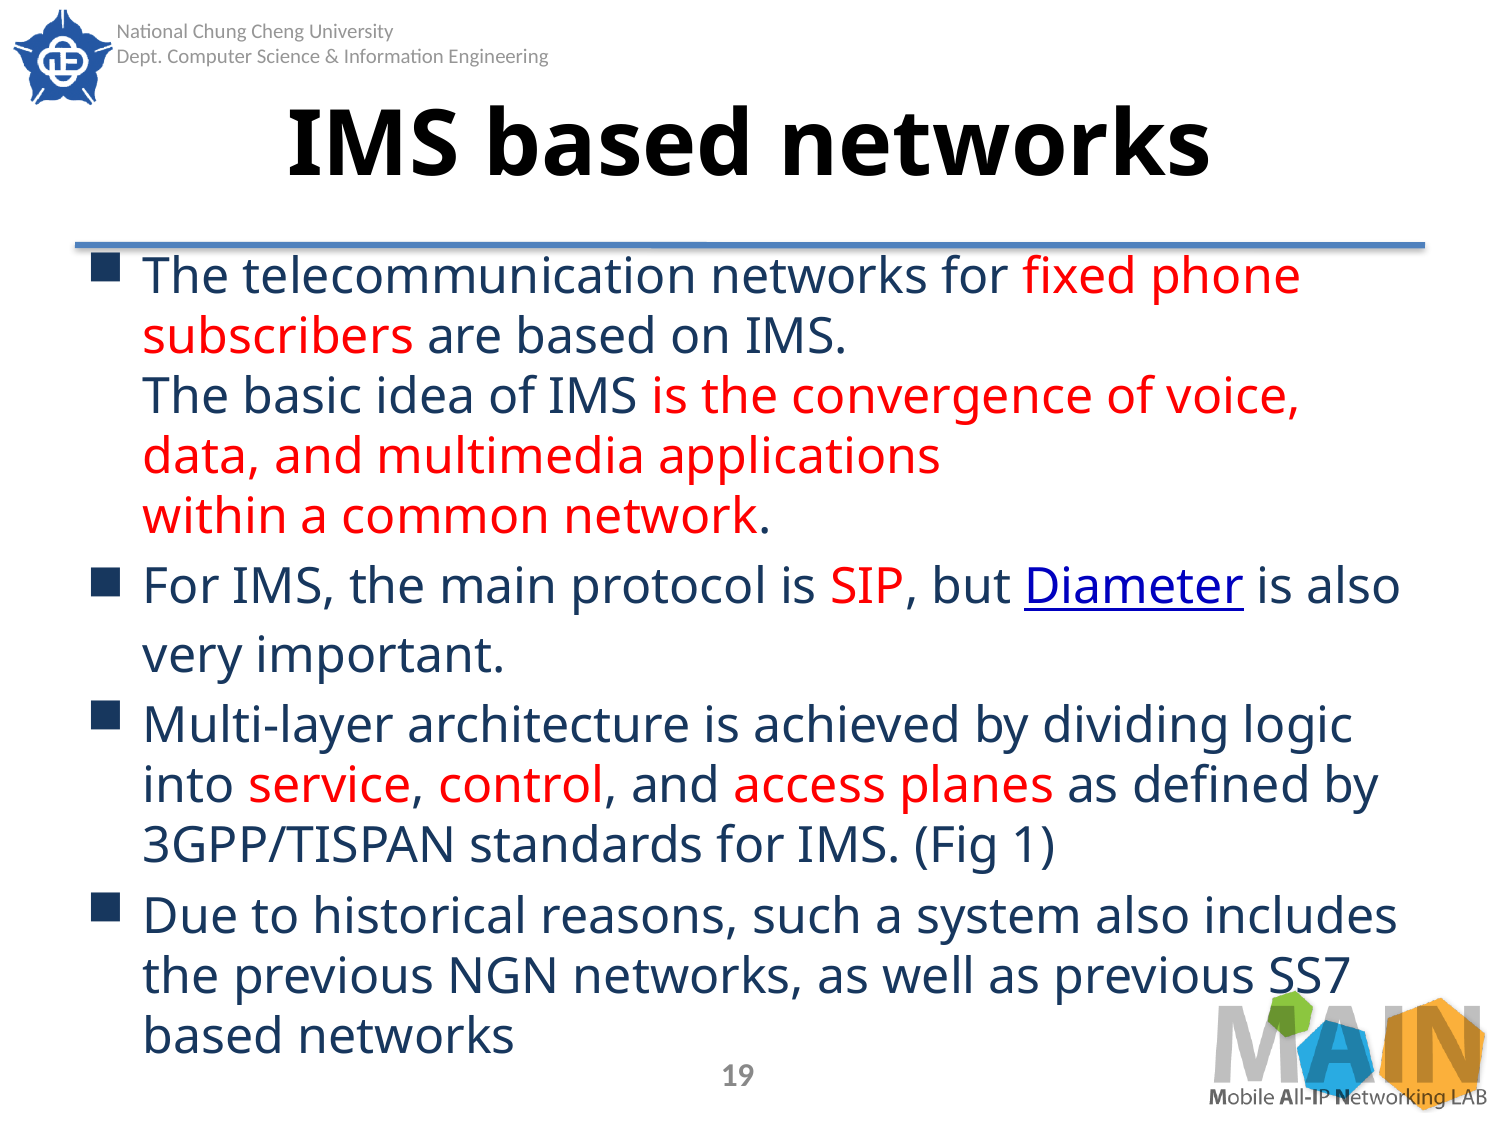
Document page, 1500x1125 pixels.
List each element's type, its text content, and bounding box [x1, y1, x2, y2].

slide_number 19 [562, 1042, 913, 1103]
title IMS based networks [75, 45, 1425, 233]
picture [1050, 987, 1488, 1113]
picture [0, 0, 126, 113]
list The telecommunication networks for fixed phone subscribers are based on IMS. The basic idea of IMS is the convergence of voice, data, and multimedia applications within a common network. For IMS, the main protocol is SIP, but Diameter is also very important. Multi-layer architecture is achieved by dividing logic into service, control, and access planes as defined by 3GPP/TISPAN standards for IMS. (Fig 1) Due to historical reasons, such a system also includes the previous NGN networks, as well as previous SS7 based networks [71, 236, 1422, 979]
